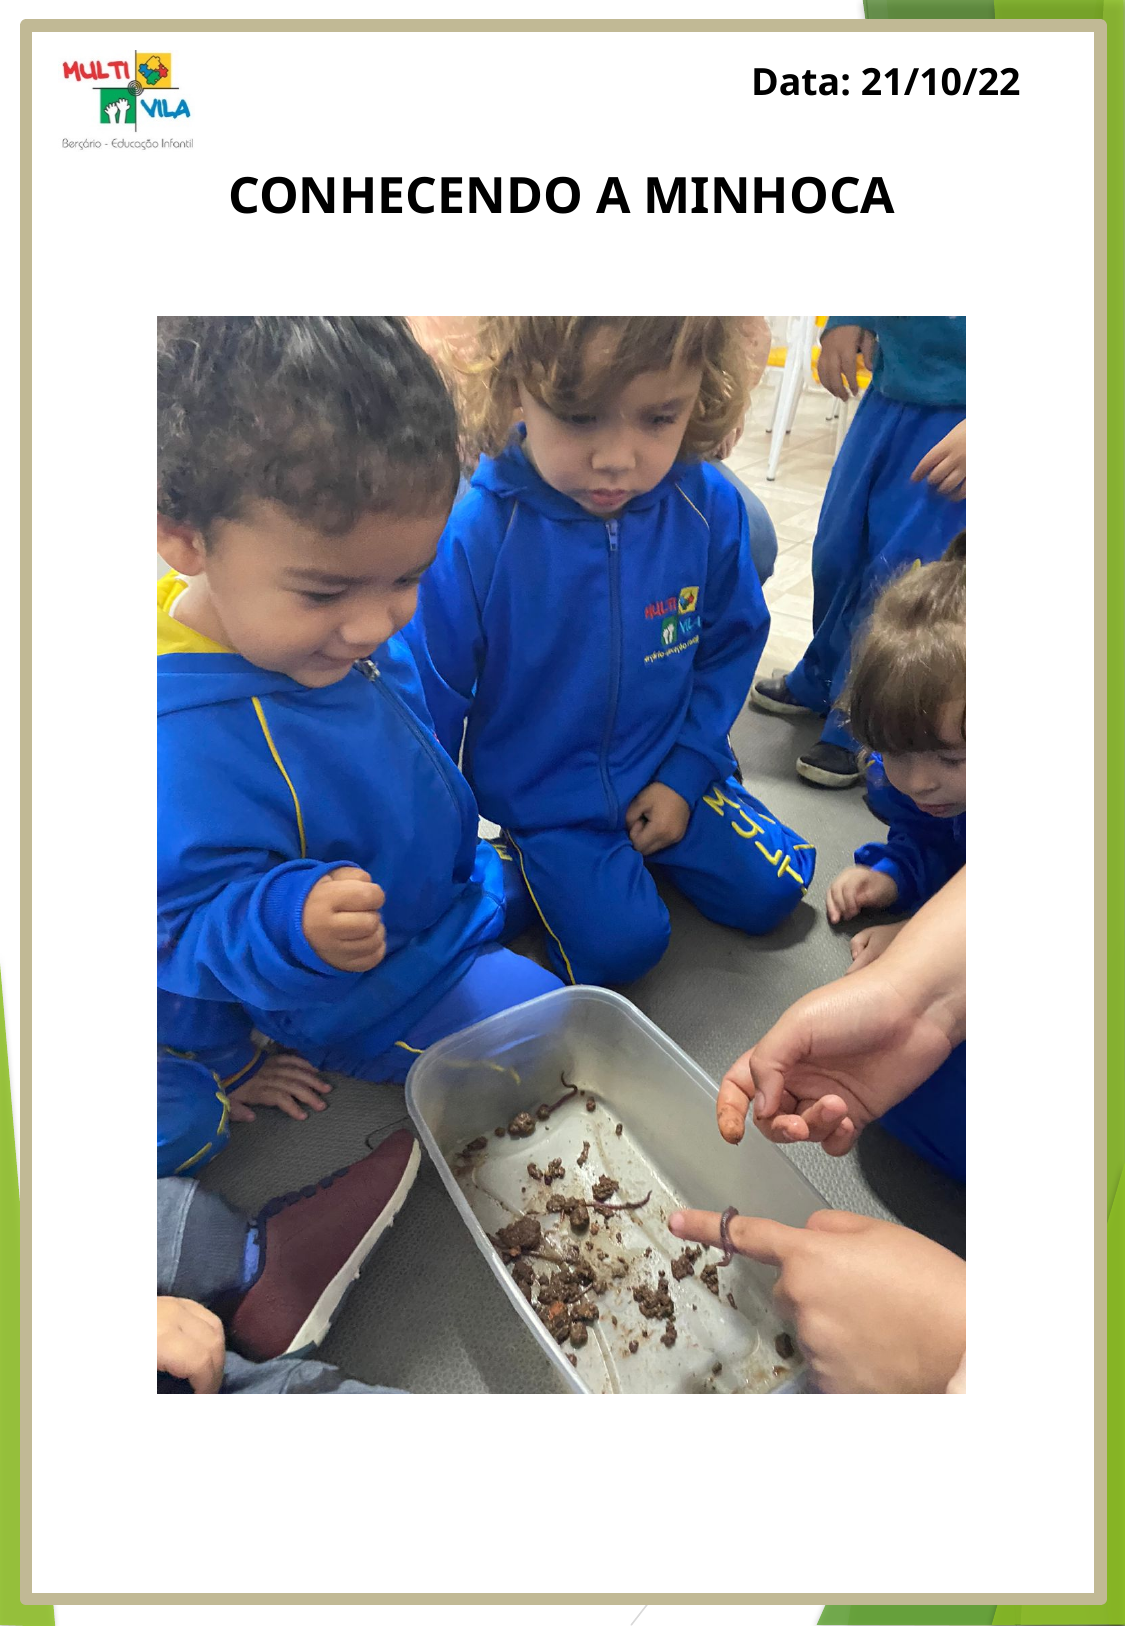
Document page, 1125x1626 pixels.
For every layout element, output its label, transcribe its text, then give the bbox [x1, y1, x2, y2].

picture [57, 49, 195, 153]
picture [157, 316, 966, 1394]
text_box CONHECENDO A MINHOCA [89, 163, 1034, 255]
text_box [24, 24, 1102, 1601]
text_box Data: 21/10/22 [736, 50, 1099, 110]
